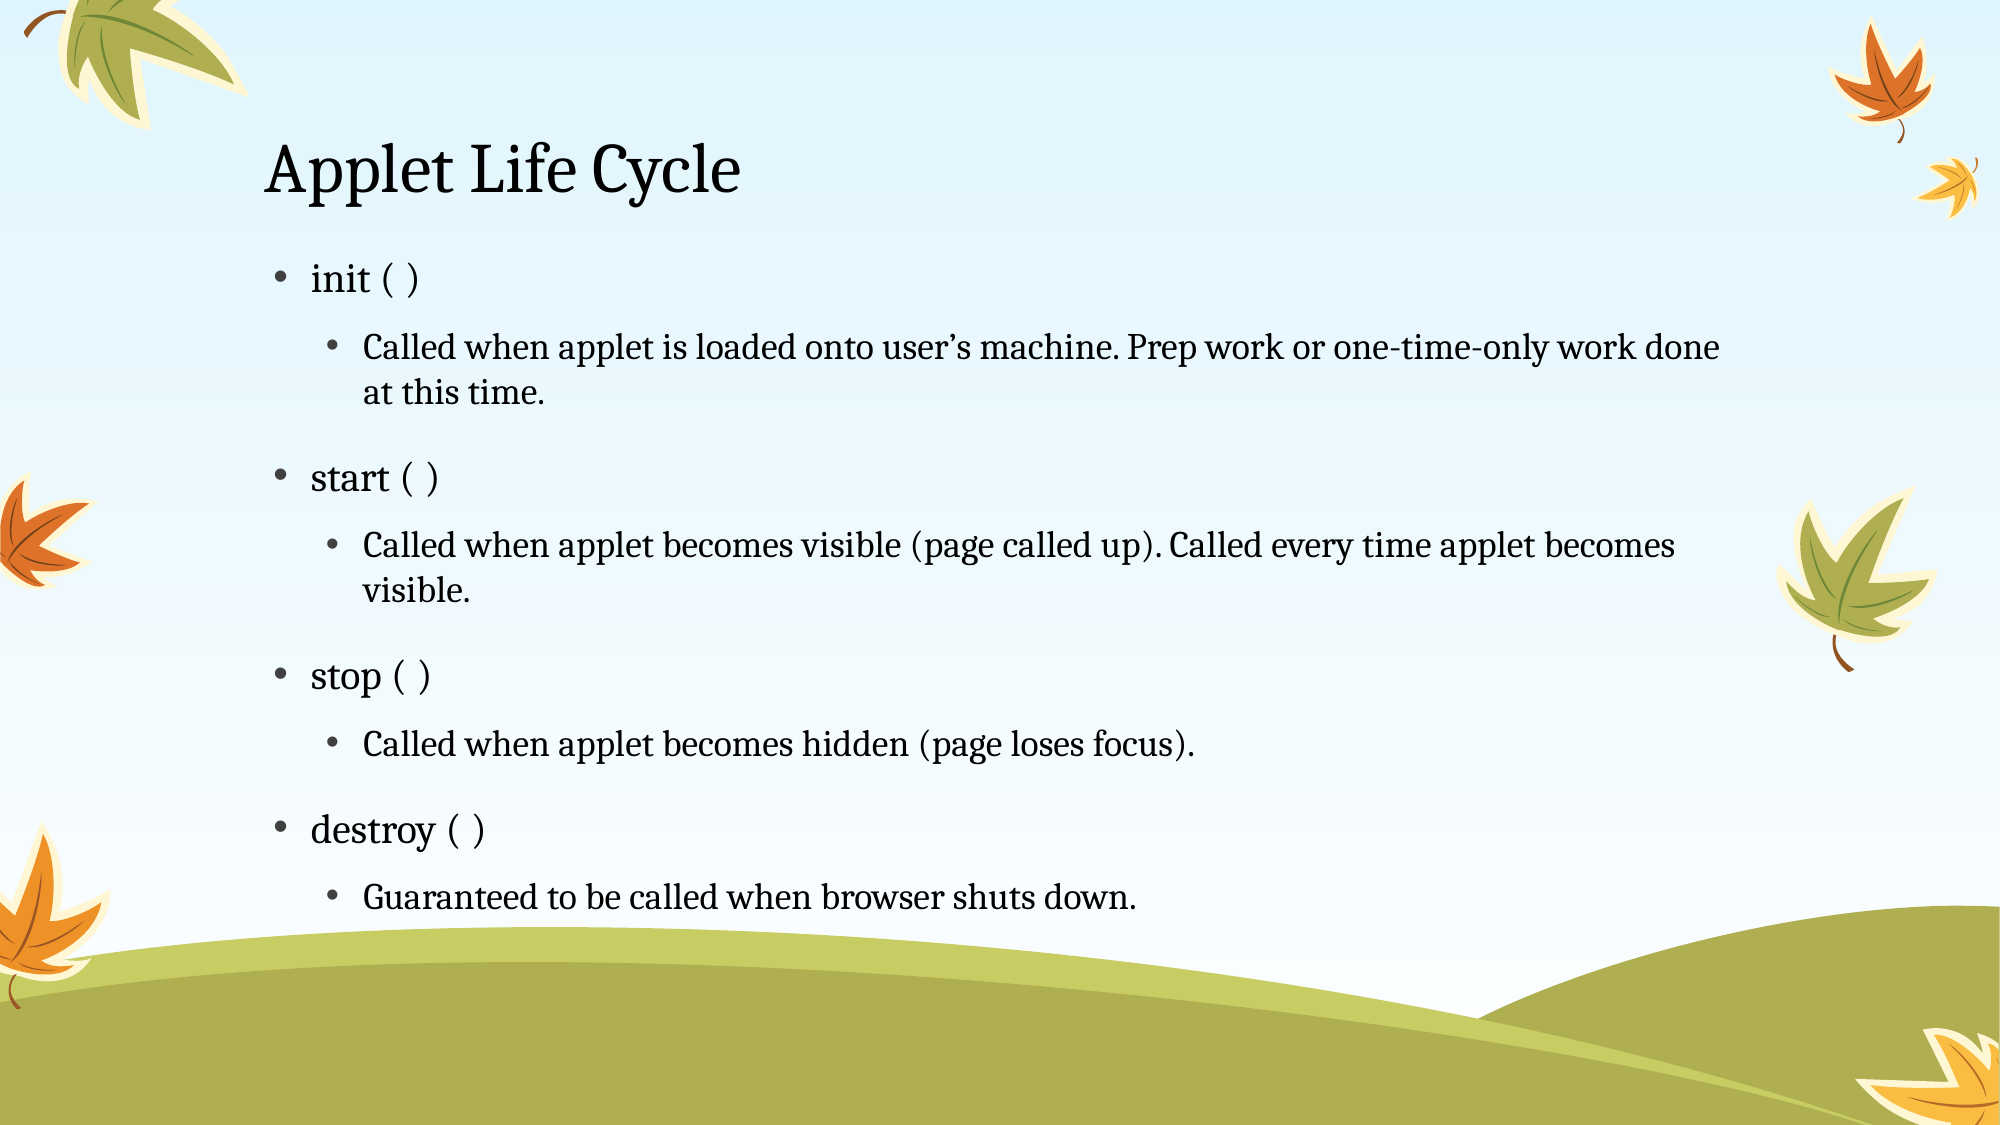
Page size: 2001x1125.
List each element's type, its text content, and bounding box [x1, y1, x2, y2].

list init ( ) Called when applet is loaded onto user’s machine. Prep work or one-time-only work done at this time. start ( ) Called when applet becomes visible (page called up). Called every time applet becomes visible. stop ( ) Called when applet becomes hidden (page loses focus). destroy ( ) Guaranteed to be called when browser shuts down. [250, 243, 1750, 925]
title Applet Life Cycle [249, 12, 1749, 216]
